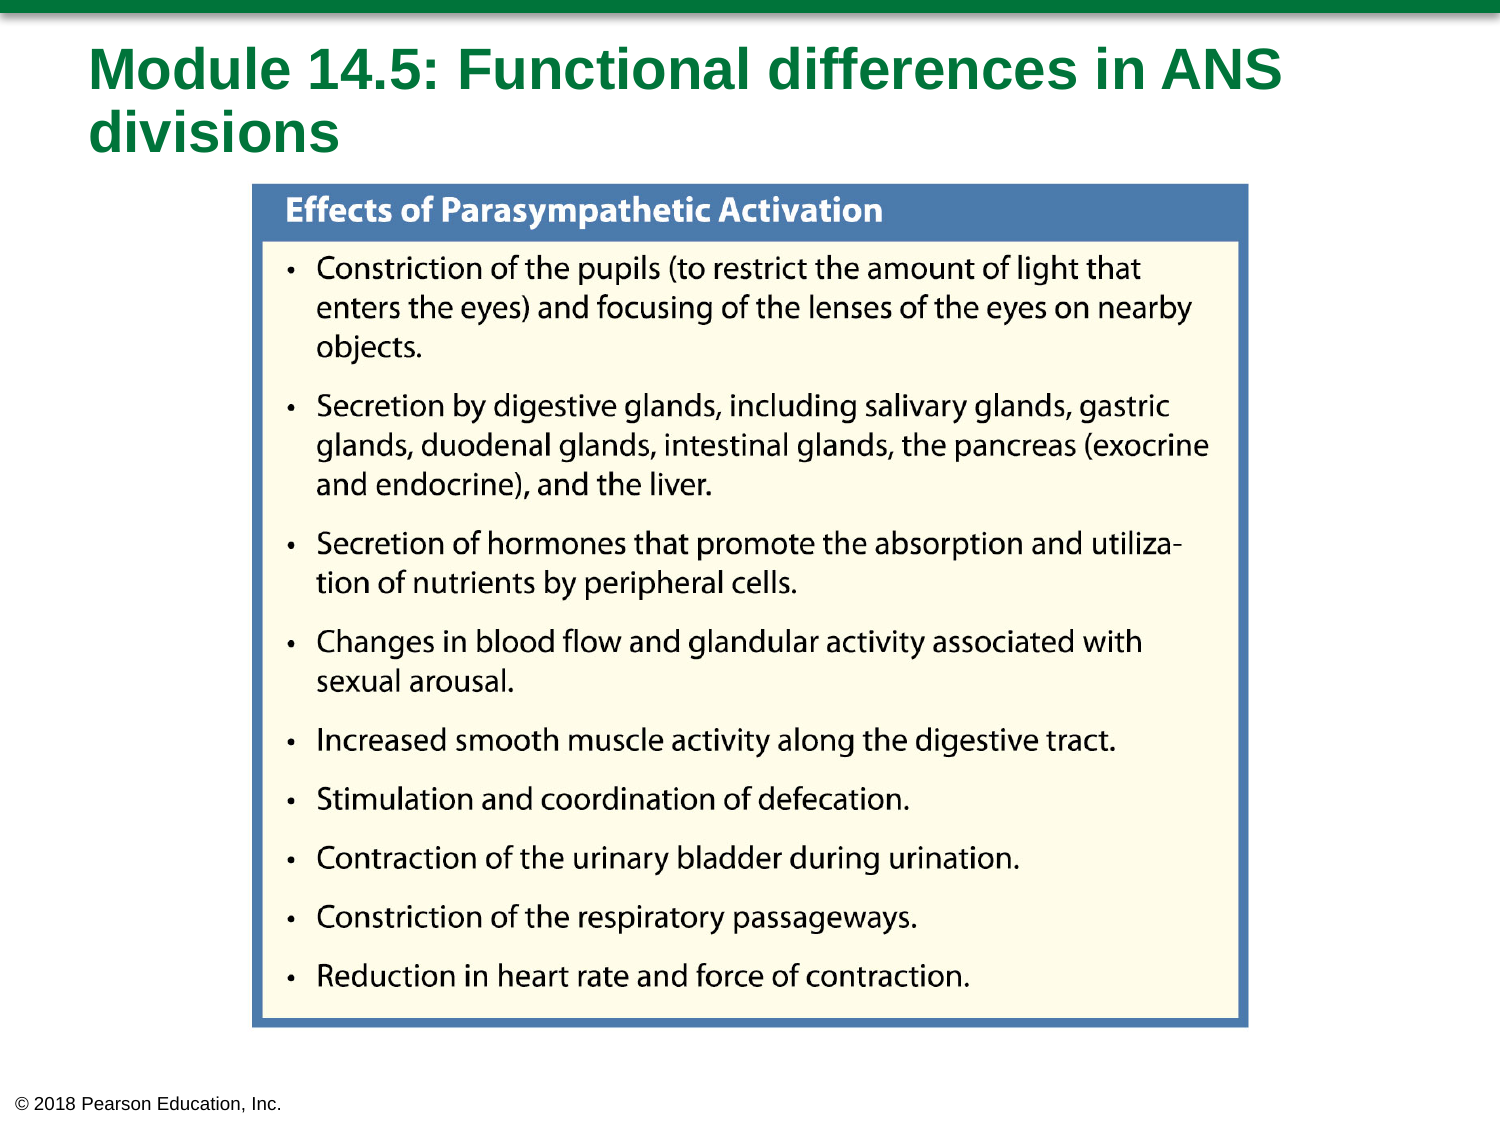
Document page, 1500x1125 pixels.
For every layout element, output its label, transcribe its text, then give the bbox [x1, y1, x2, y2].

footer © 2018 Pearson Education, Inc. [0, 1081, 507, 1125]
picture [247, 179, 1253, 1032]
title Module 14.5: Functional differences in ANS divisions [73, 31, 1433, 189]
